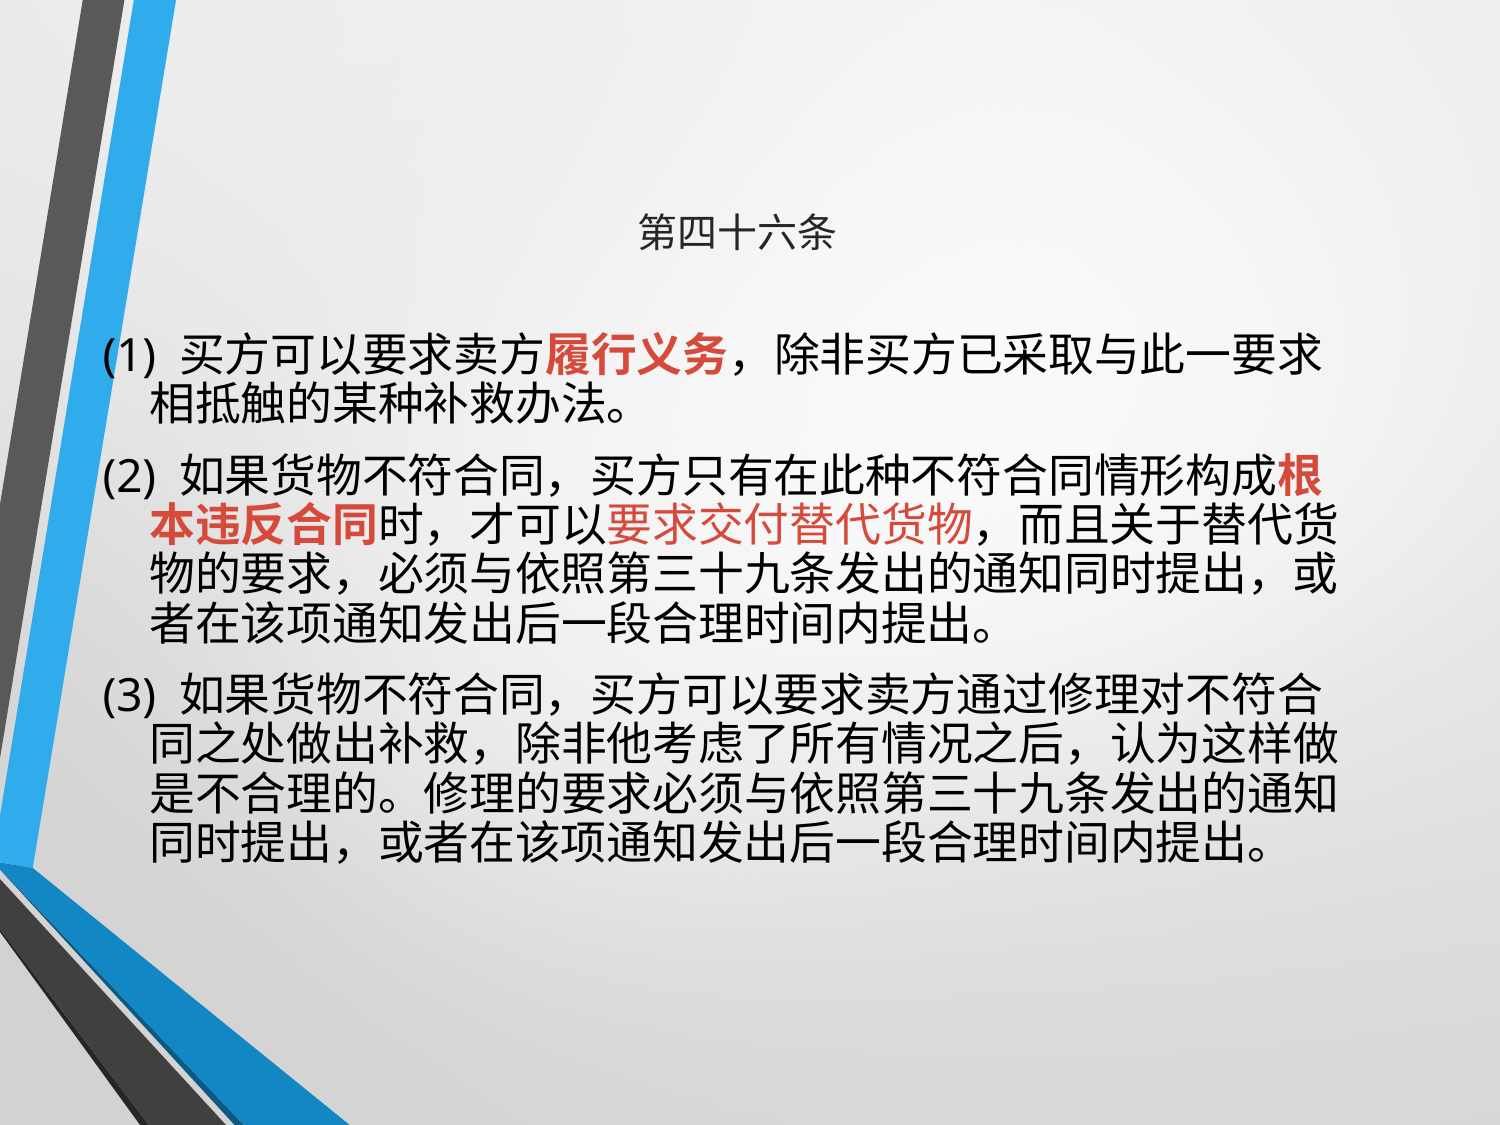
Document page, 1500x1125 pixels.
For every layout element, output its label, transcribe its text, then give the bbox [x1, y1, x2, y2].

list (1) 买方可以要求卖方履行义务，除非买方已采取与此一要求相抵触的某种补救办法。 (2) 如果货物不符合同，买方只有在此种不符合同情形构成根本违反合同时，才可以要求交付替代货物，而且关于替代货物的要求，必须与依照第三十九条发出的通知同时提出，或者在该项通知发出后一段合理时间内提出。 (3) 如果货物不符合同，买方可以要求卖方通过修理对不符合同之处做出补救，除非他考虑了所有情况之后，认为这样做是不合理的。修理的要求必须与依照第三十九条发出的通知同时提出，或者在该项通知发出后一段合理时间内提出。 [87, 224, 1363, 900]
title 第四十六条 [99, 200, 1375, 312]
